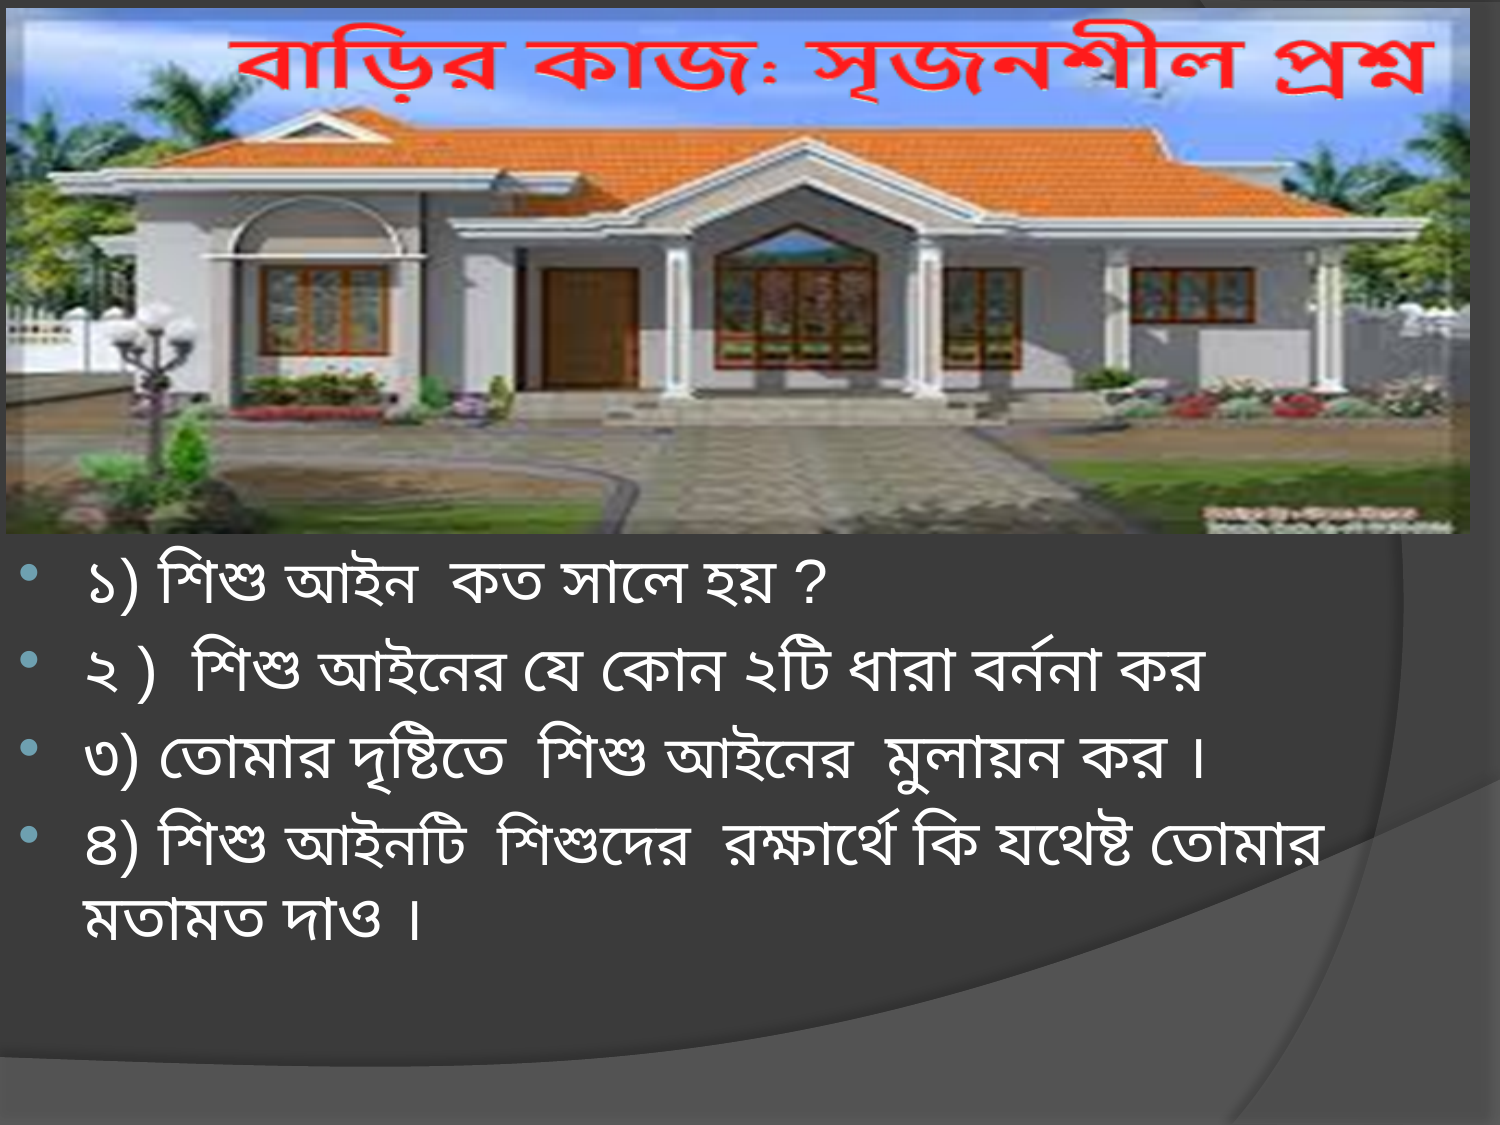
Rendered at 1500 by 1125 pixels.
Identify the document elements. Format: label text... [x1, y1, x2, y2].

picture [6, 8, 1470, 534]
list ১) শিশু আইন কত সালে হয় ? ২ ) শিশু আইনের যে কোন ২টি ধারা বর্ননা কর ৩) তোমার দৃষ্টিতে শিশু আইনের মুলায়ন কর । ৪) শিশু আইনটি শিশুদের রক্ষার্থে কি যথেষ্ট তোমার মতামত দাও । [0, 533, 1500, 1125]
